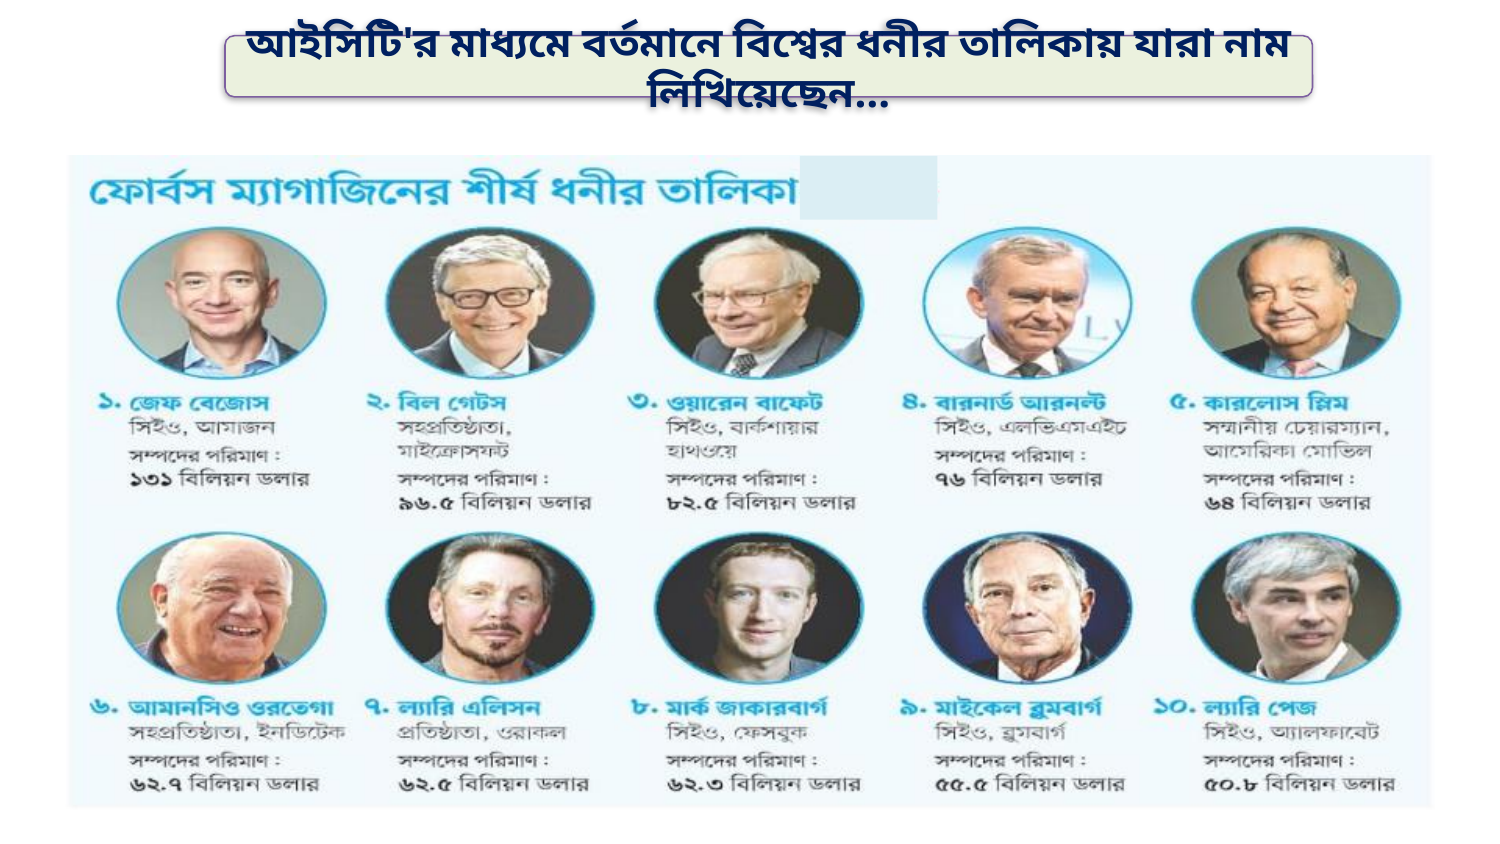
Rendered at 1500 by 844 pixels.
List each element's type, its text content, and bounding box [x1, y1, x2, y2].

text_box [64, 155, 1435, 810]
text_box আইসিটি'র মাধ্যমে বর্তমানে বিশ্বের ধনীর তালিকায় যারা নাম লিখিয়েছেন… [224, 34, 1314, 98]
